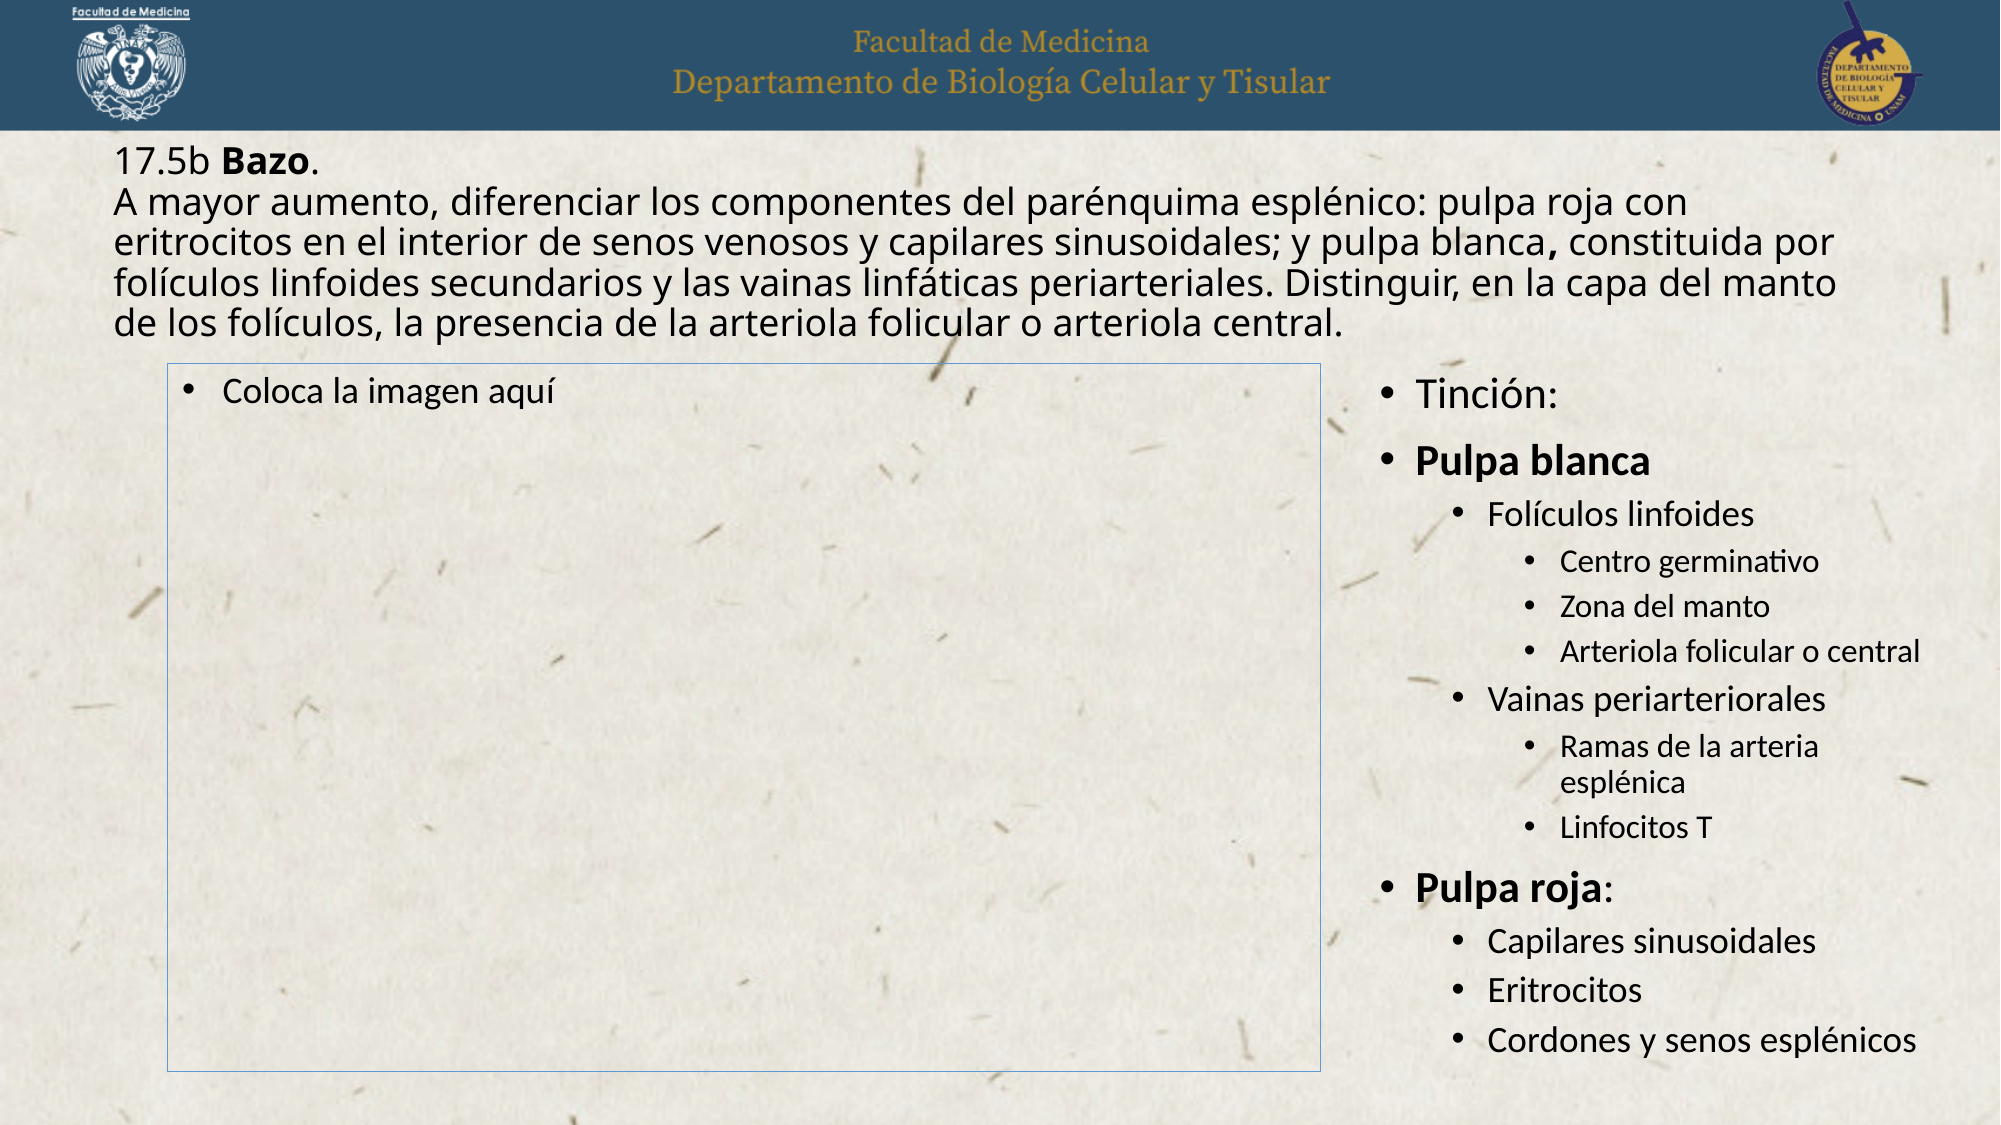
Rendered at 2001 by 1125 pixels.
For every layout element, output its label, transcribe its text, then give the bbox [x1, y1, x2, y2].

list Coloca la imagen aquí [167, 363, 1321, 1072]
list Tinción: Pulpa blanca Folículos linfoides Centro germinativo Zona del manto Arteriola folicular o central Vainas periarteriorales Ramas de la arteria esplénica Linfocitos T Pulpa roja: Capilares sinusoidales Eritrocitos Cordones y senos esplénicos [1364, 363, 1968, 1072]
title 17.5b Bazo. A mayor aumento, diferenciar los componentes del parénquima esplénico: pulpa roja con eritrocitos en el interior de senos venosos y capilares sinusoidales; y pulpa blanca, constituida por folículos linfoides secundarios y las vainas linfáticas periarteriales. Distinguir, en la capa del manto de los folículos, la presencia de la arteriola folicular o arteriola central. [98, 177, 1884, 395]
